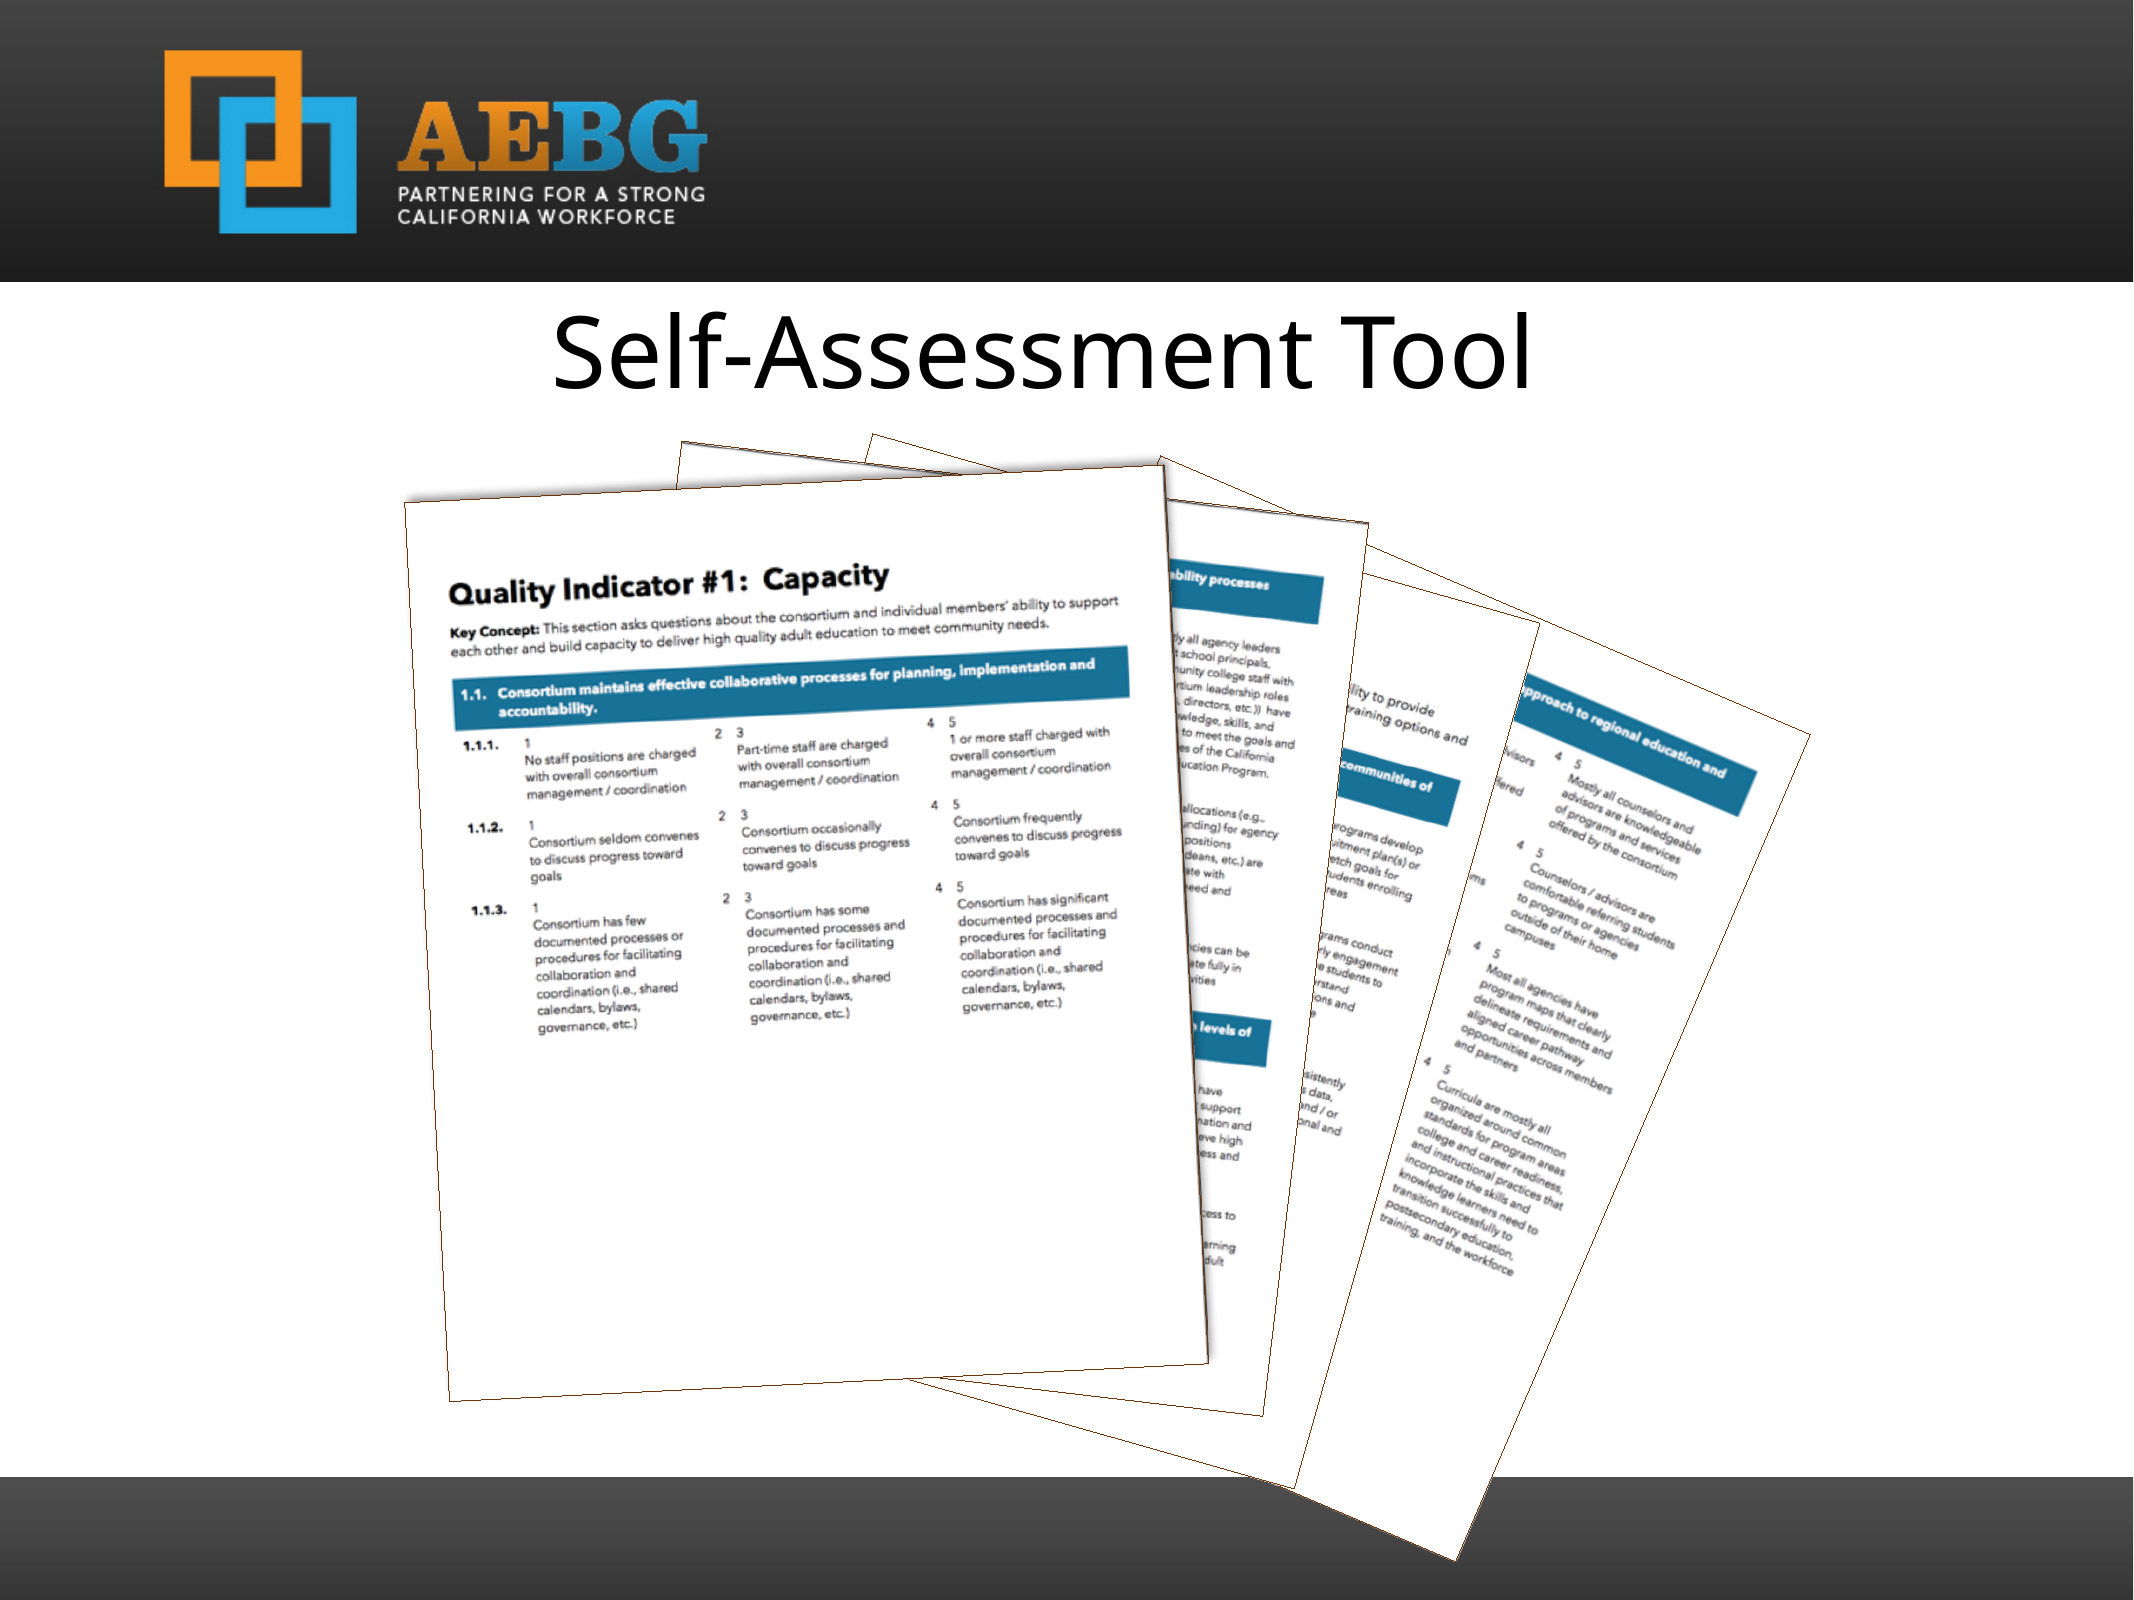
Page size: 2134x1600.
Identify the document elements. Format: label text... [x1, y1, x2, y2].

picture [0, 465, 2134, 1600]
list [426, 482, 1187, 1384]
picture [405, 503, 426, 907]
list Self-Assessment Tool [60, 281, 2028, 465]
picture [0, 0, 2134, 282]
